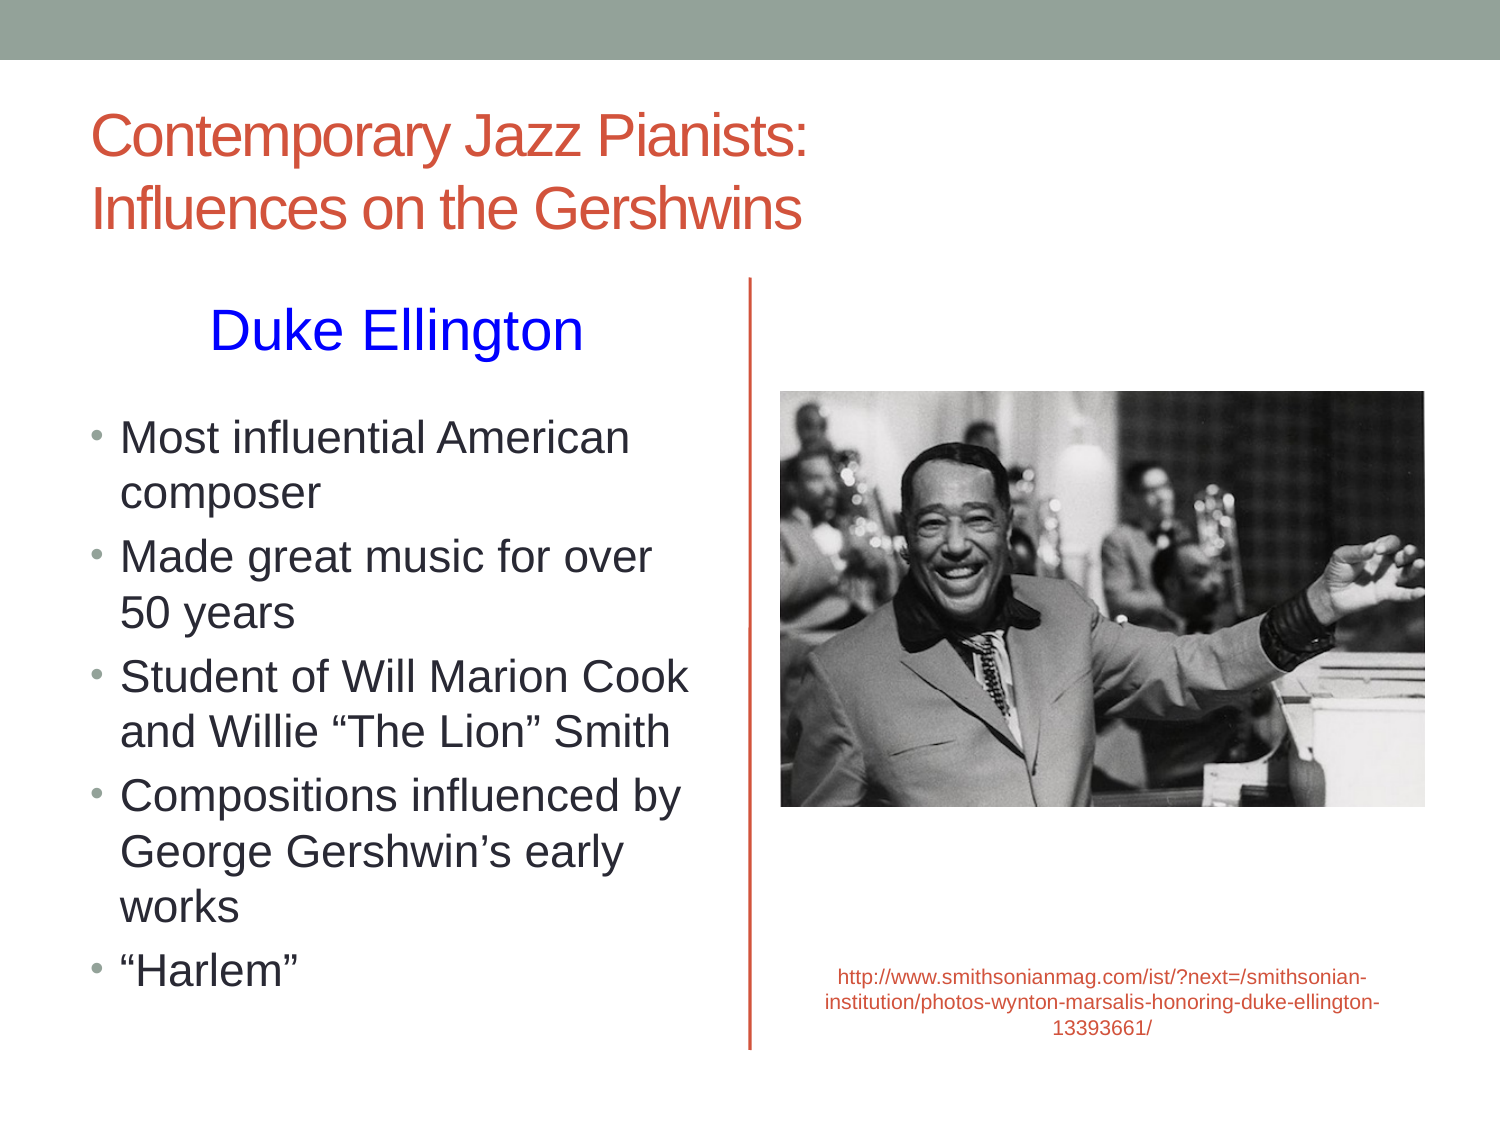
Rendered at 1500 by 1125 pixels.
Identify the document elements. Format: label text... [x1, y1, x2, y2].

list Most influential American composer Made great music for over 50 years Student of Will Marion Cook and Willie “The Lion” Smith Compositions influenced by George Gershwin’s early works “Harlem” [75, 399, 720, 1049]
title Contemporary Jazz Pianists: Influences on the Gershwins [75, 87, 1425, 250]
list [779, 274, 1426, 924]
list Duke Ellington [75, 275, 720, 380]
list http://www.smithsonianmag.com/ist/?next=/smithsonian-institution/photos-wynton-marsalis-honoring-duke-ellington-13393661/ [780, 954, 1425, 1049]
